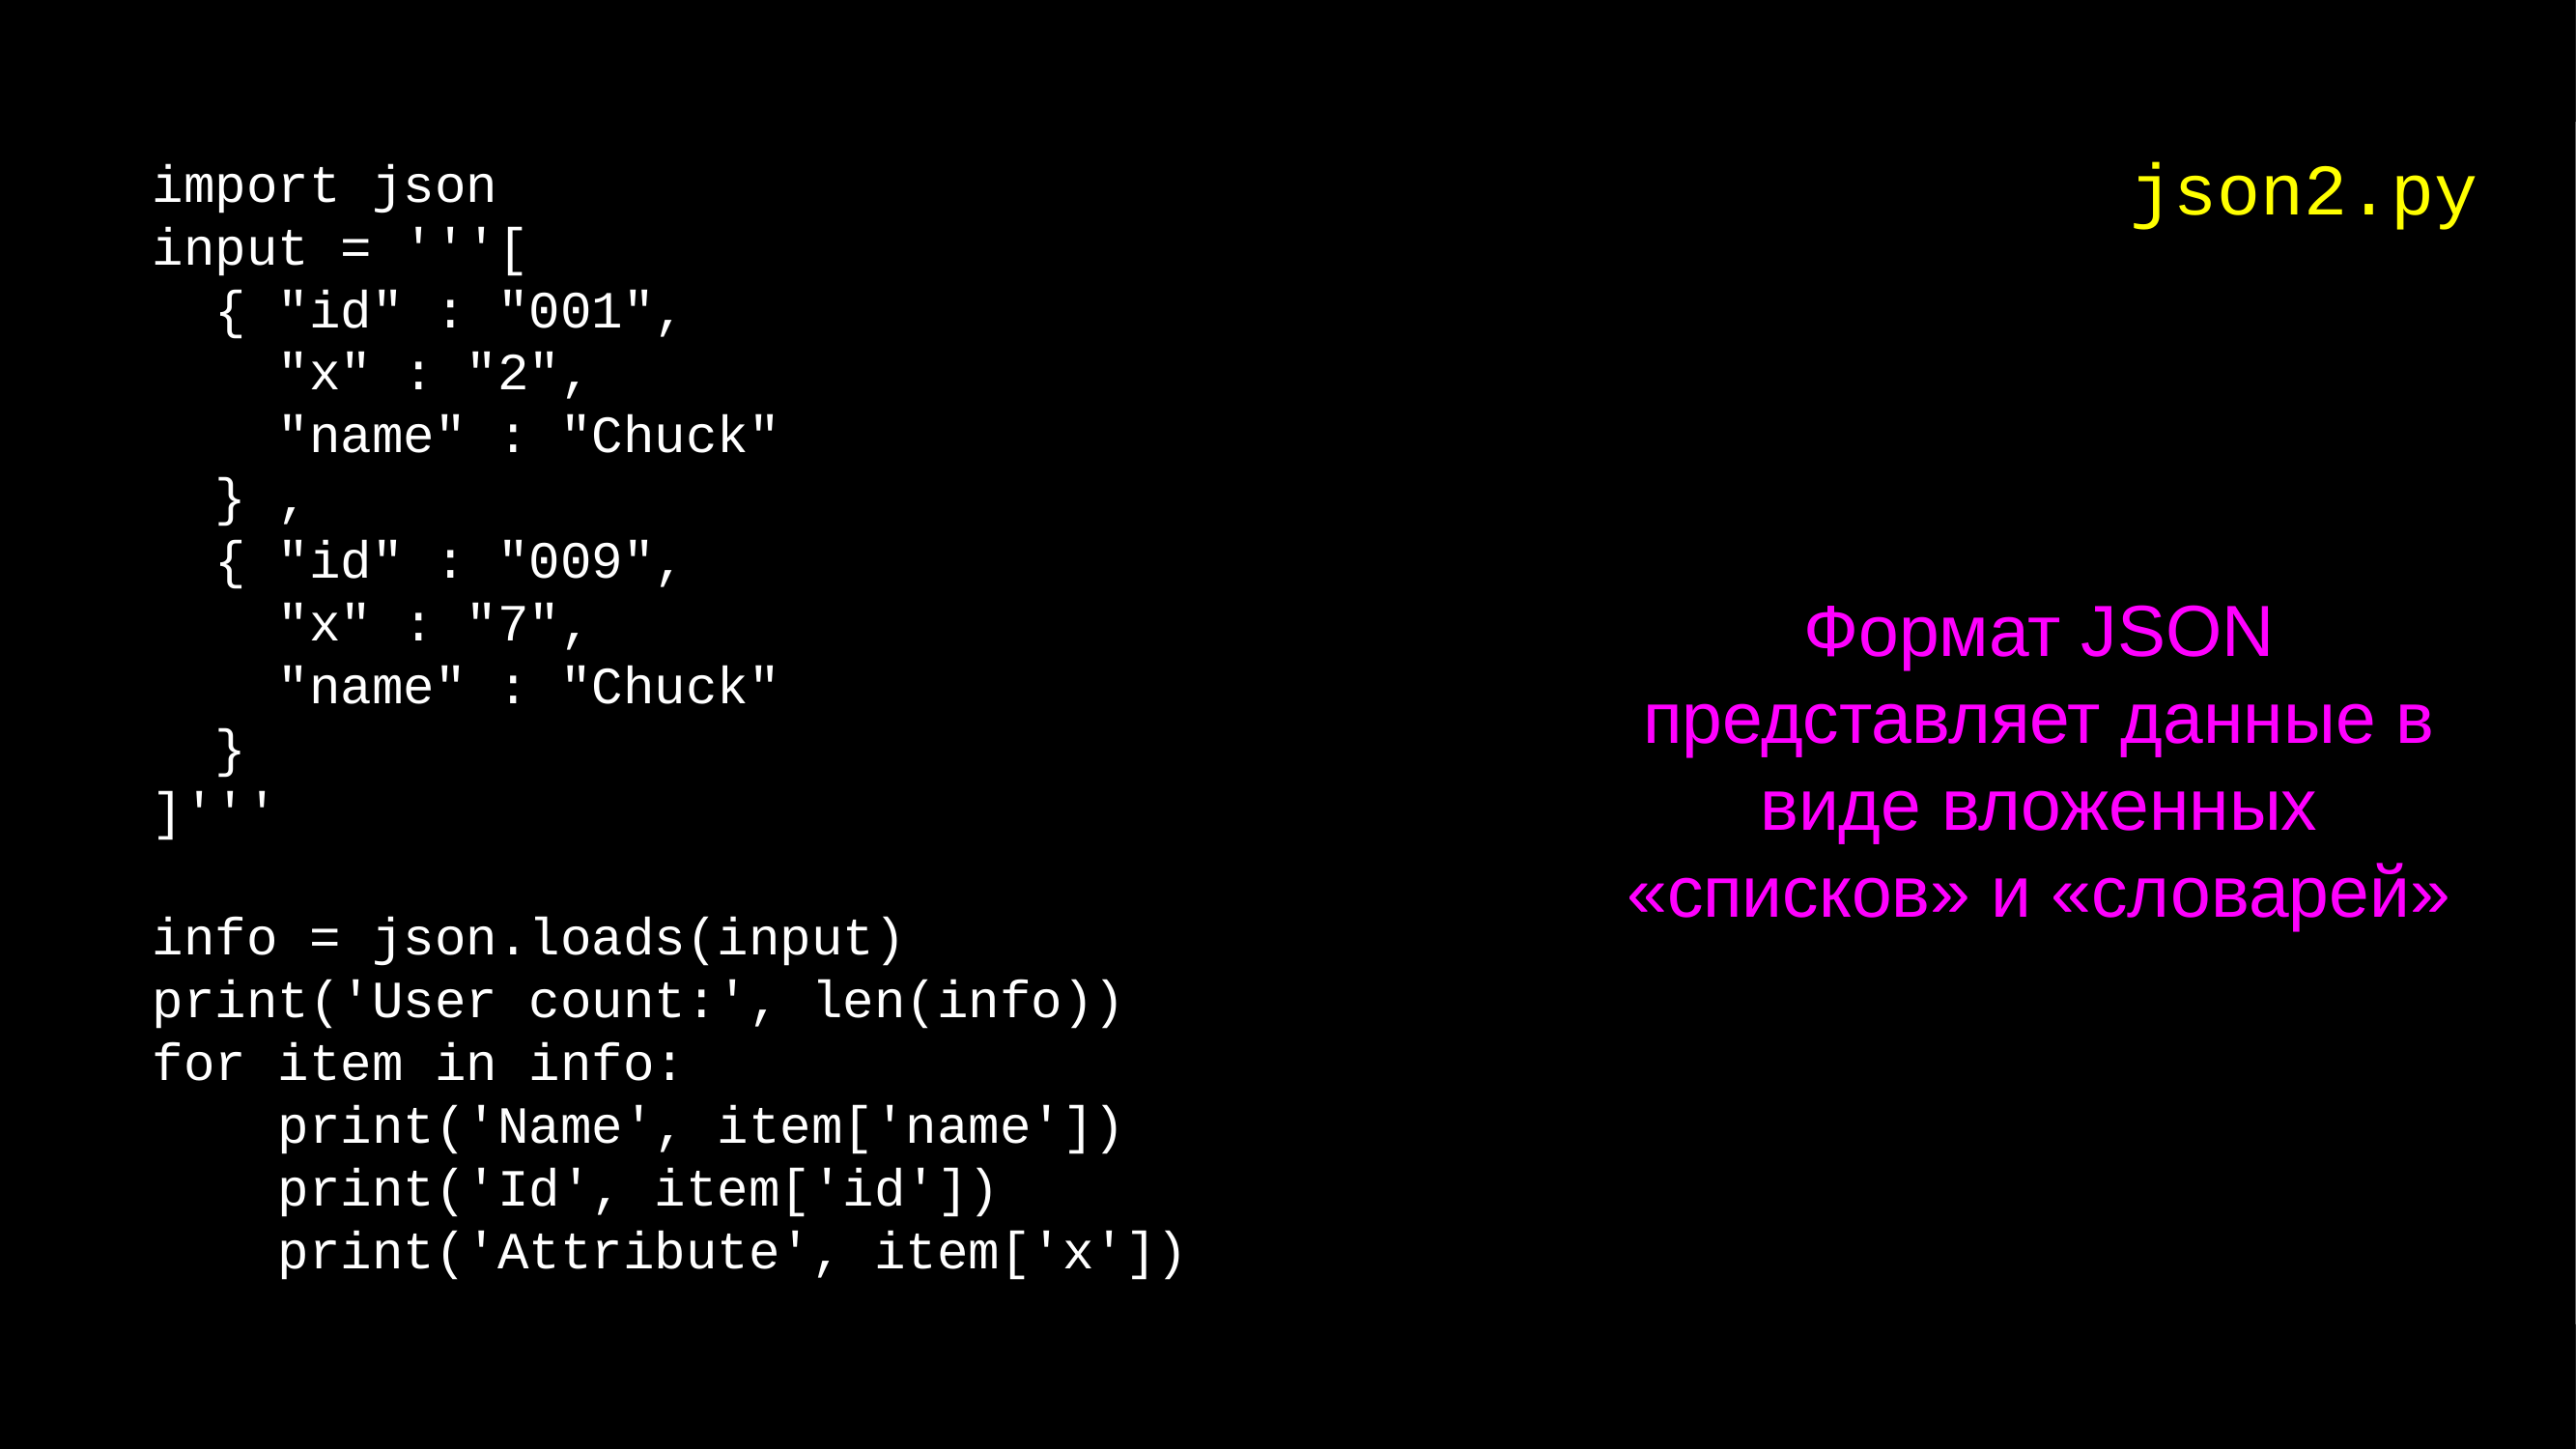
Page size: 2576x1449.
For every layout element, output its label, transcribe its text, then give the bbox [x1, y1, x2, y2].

text_box Формат JSON представляет данные в виде вложенных «списков» и «словарей» [1590, 519, 2488, 996]
text_box import json input = '''[ { "id" : "001", "x" : "2", "name" : "Chuck" } , { "id" : "009", "x" : "7", "name" : "Chuck" } ]''' info = json.loads(input) print('User count:', len(info)) for item in info: print('Name', item['name']) print('Id', item['id']) print('Attribute', item['x']) [152, 135, 1528, 1293]
text_box json2.py [2121, 133, 2488, 238]
